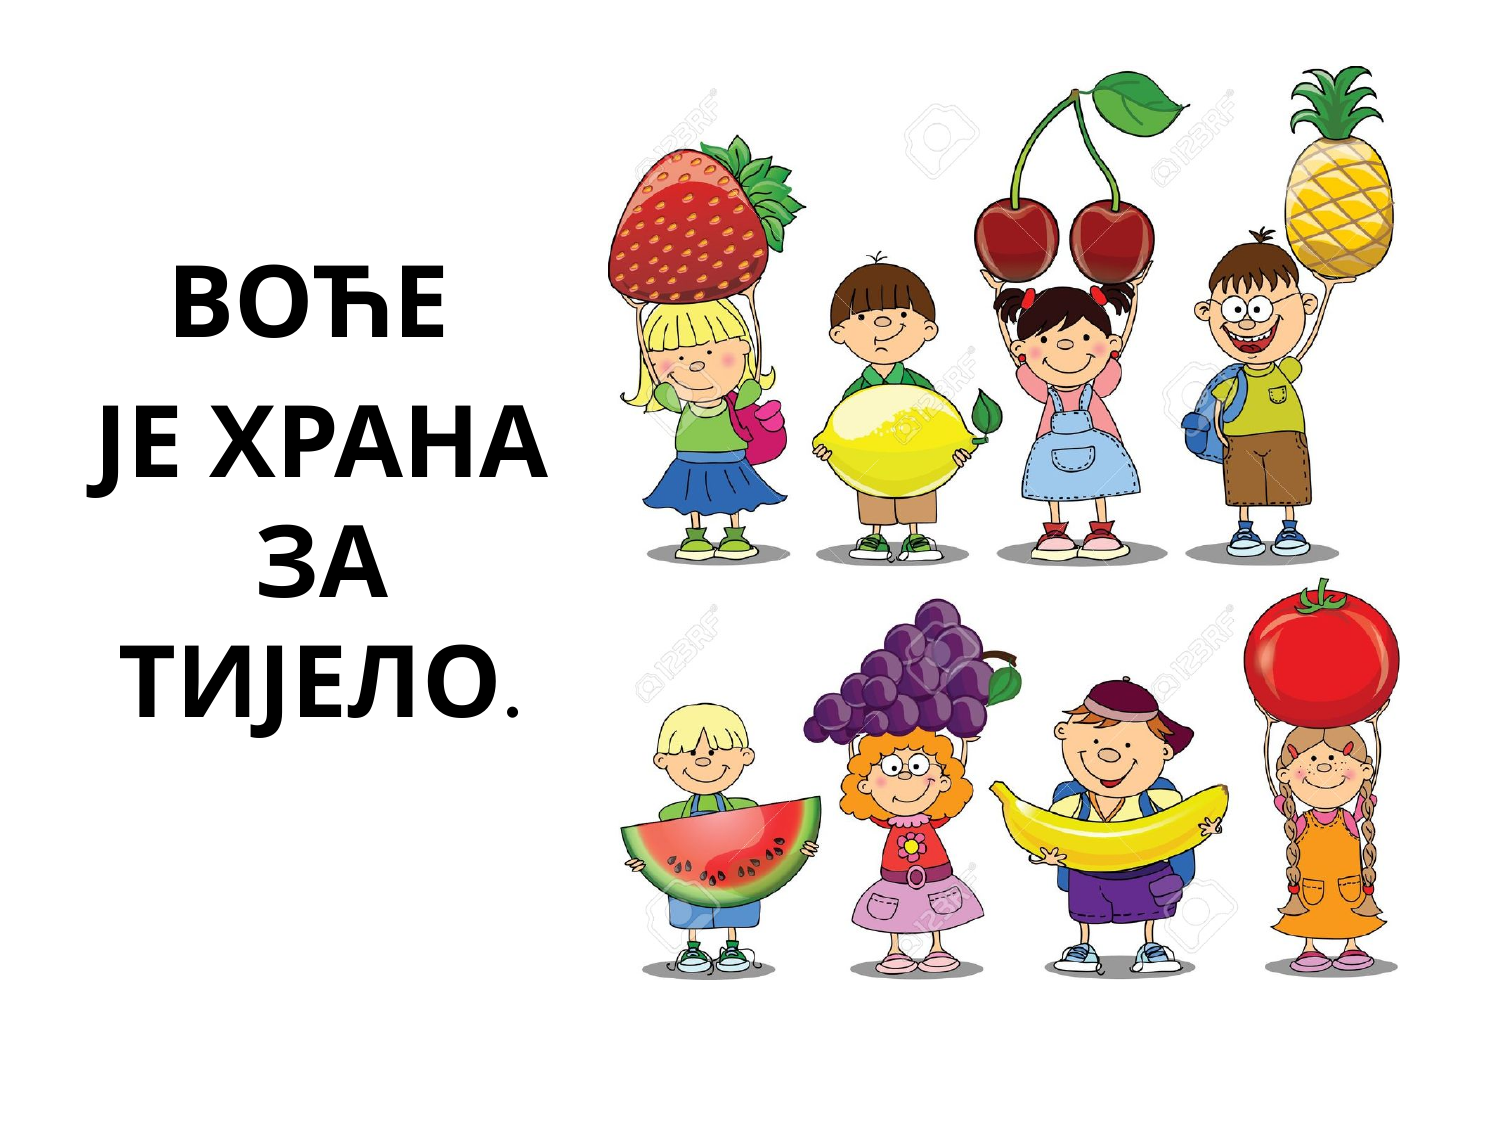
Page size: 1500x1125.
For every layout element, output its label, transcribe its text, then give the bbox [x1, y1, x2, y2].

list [608, 66, 1400, 980]
list ВОЋЕ ЈЕ ХРАНА ЗА ТИЈЕЛО. [75, 90, 569, 1005]
